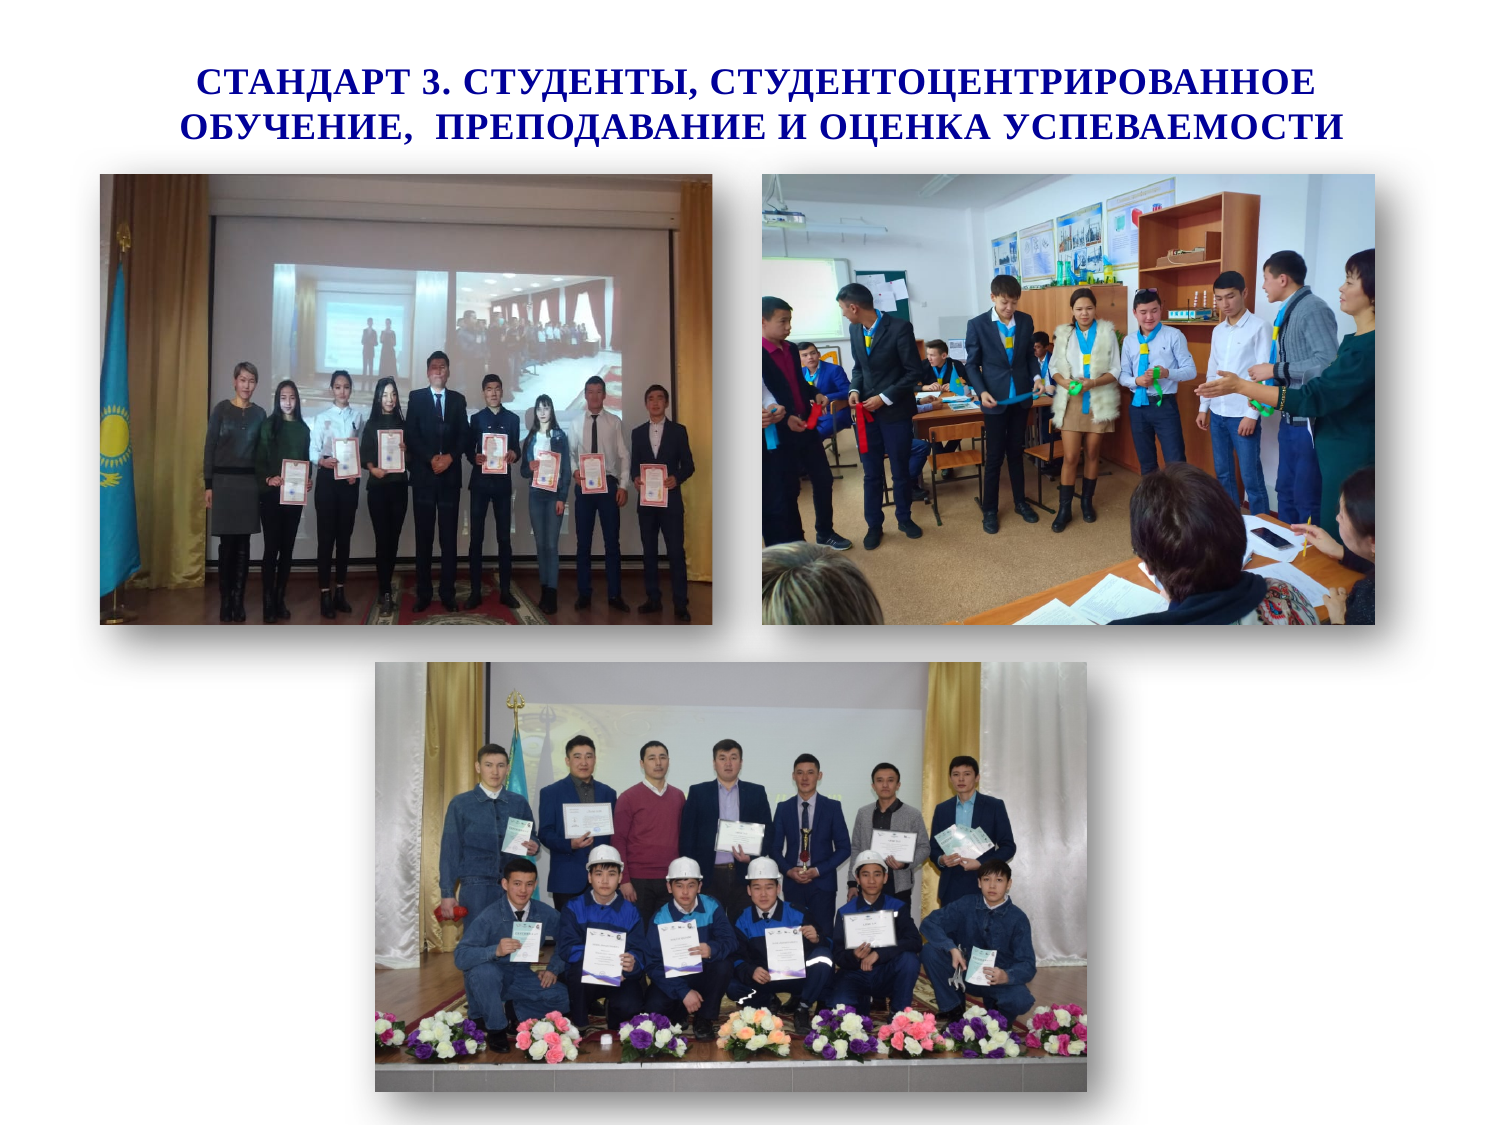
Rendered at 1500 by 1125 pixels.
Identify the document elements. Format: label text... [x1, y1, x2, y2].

picture [1368, 346, 1376, 351]
text_box СТАНДАРТ 3. СТУДЕНТЫ, СТУДЕНТОЦЕНТРИРОВАННОЕ ОБУЧЕНИЕ, ПРЕПОДАВАНИЕ И ОЦЕНКА УСПЕВАЕМОСТИ [112, 49, 1413, 155]
picture [99, 174, 713, 626]
picture [374, 662, 1088, 1092]
picture [762, 174, 1376, 626]
